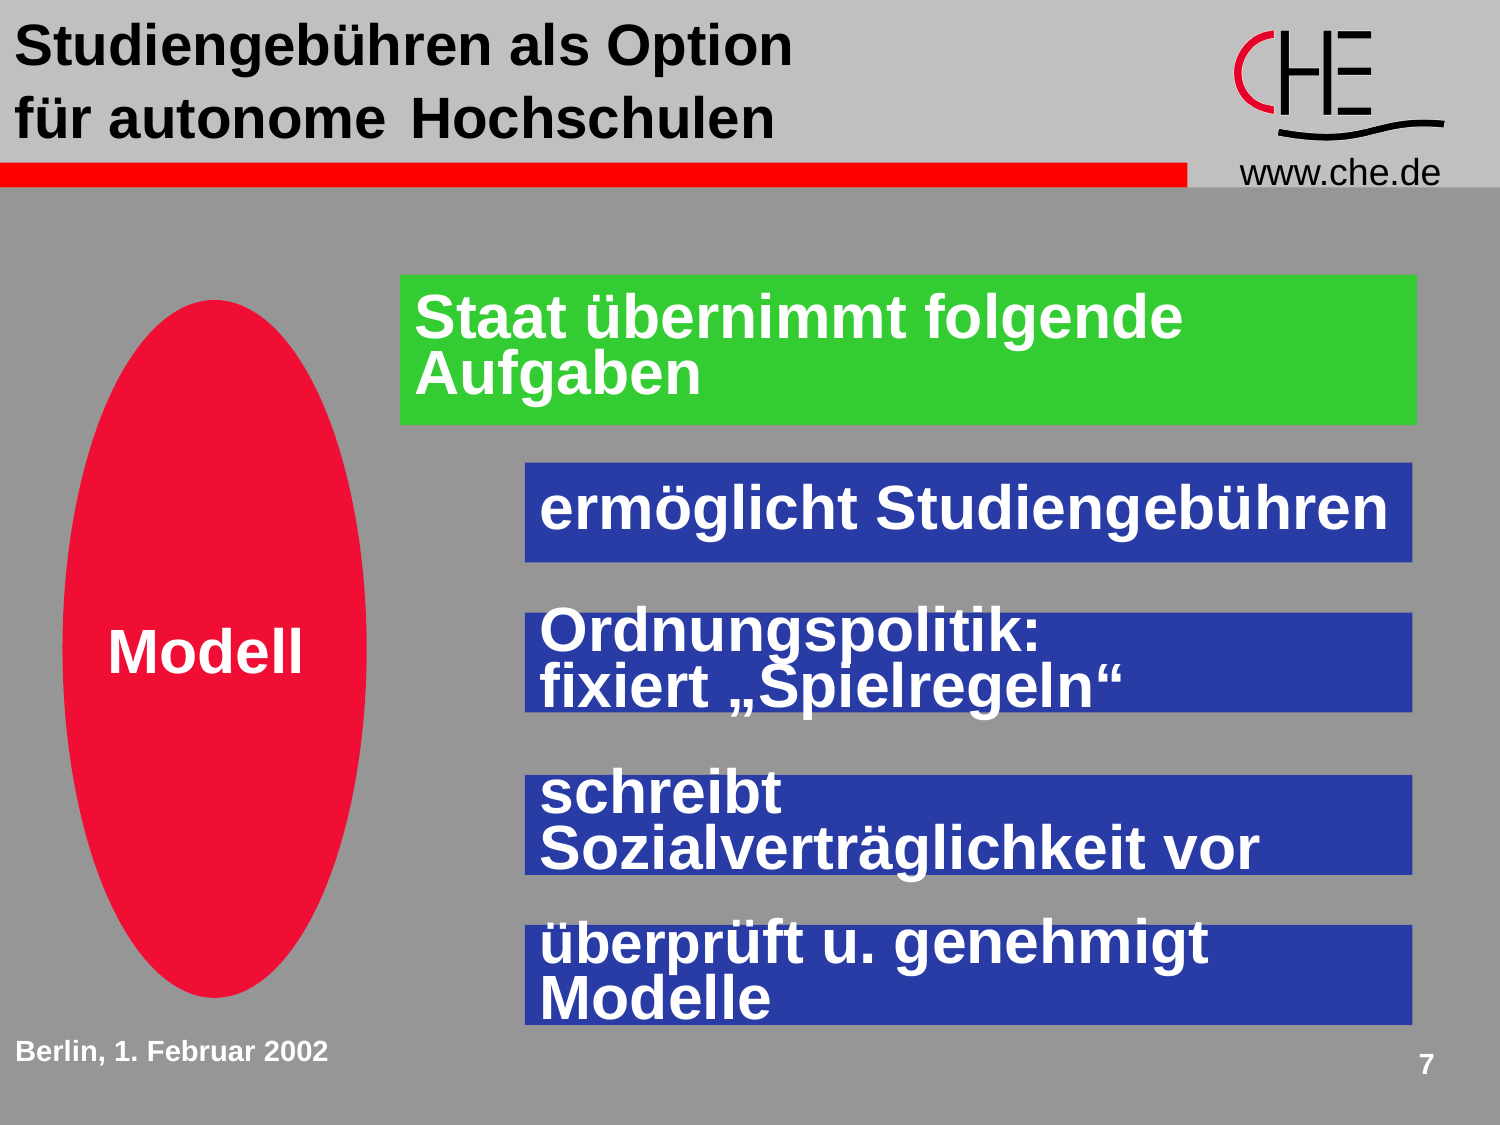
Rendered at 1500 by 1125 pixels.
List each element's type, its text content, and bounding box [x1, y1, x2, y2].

text_box überprüft u. genehmigt Modelle [524, 924, 1413, 1025]
text_box Modell [62, 299, 367, 998]
slide_number 7 [1362, 1037, 1450, 1100]
text_box schreibt Sozialverträglichkeit vor [524, 774, 1413, 875]
text_box Staat übernimmt folgende Aufgaben [399, 274, 1418, 425]
text_box Ordnungspolitik: fixiert „Spielregeln“ [524, 612, 1413, 713]
text_box ermöglicht Studiengebühren [524, 462, 1413, 563]
picture [1233, 27, 1446, 143]
text_box [1262, 24, 1475, 100]
text_box Studiengebühren als Option für autonome Hochschulen [0, 0, 1188, 152]
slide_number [0, 1025, 363, 1100]
